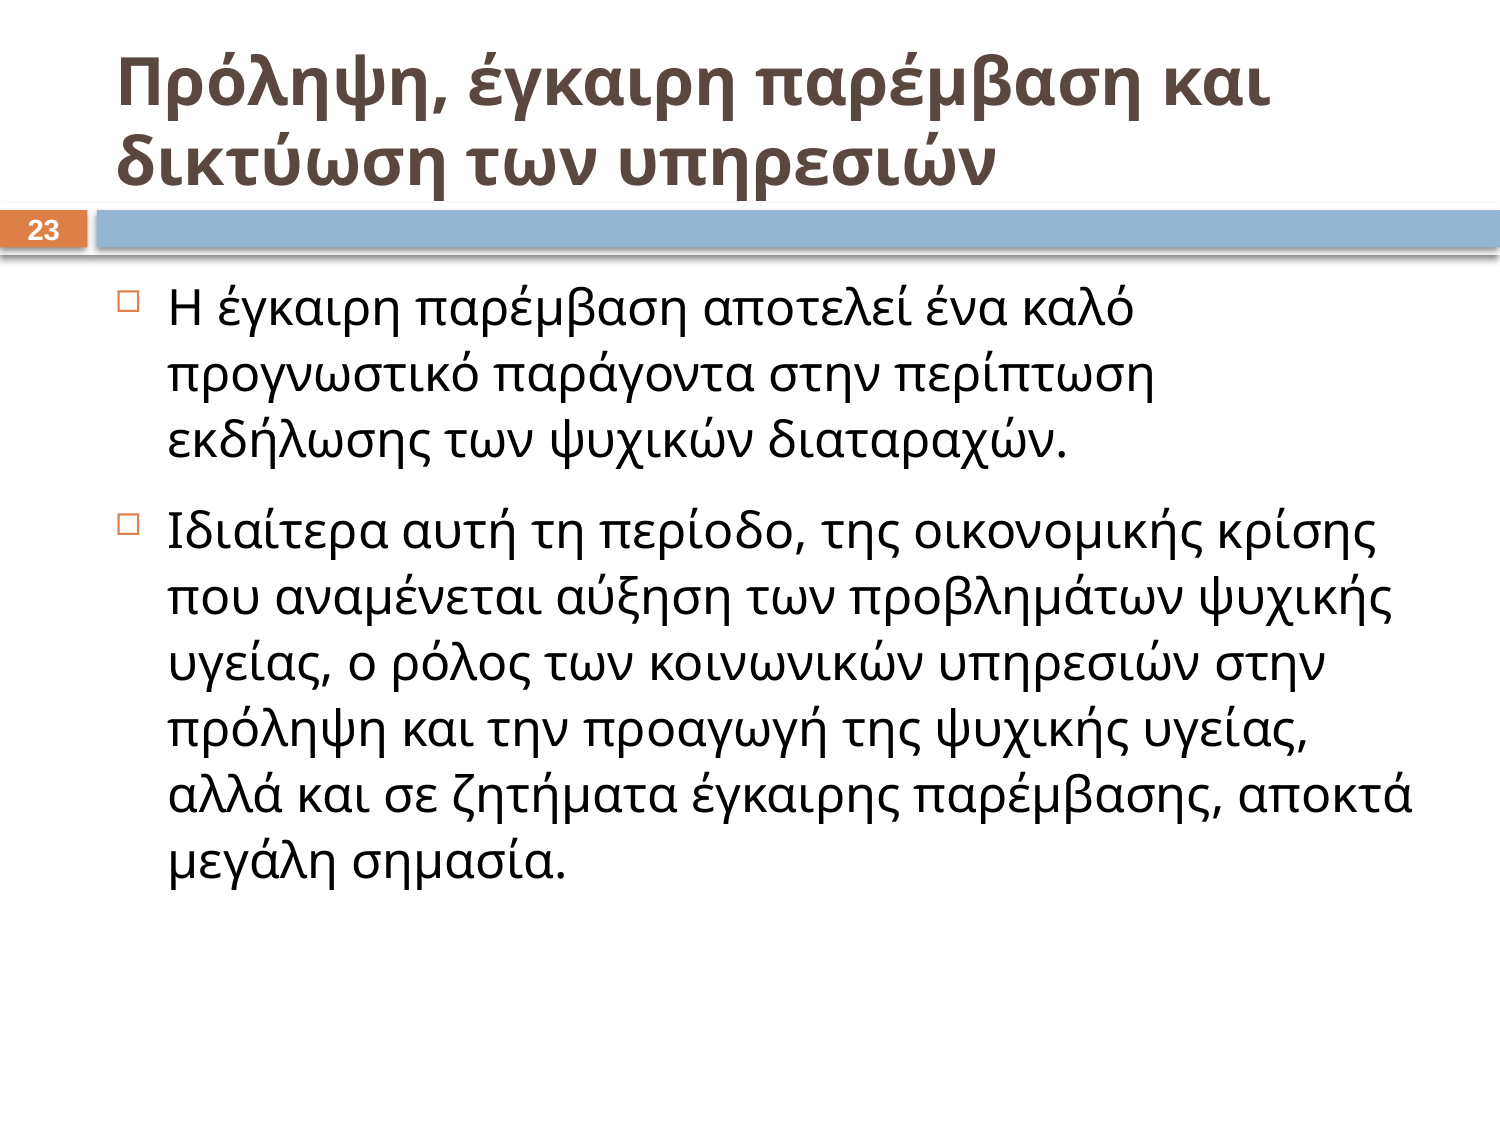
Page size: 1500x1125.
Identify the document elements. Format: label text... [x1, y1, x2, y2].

title Πρόληψη, έγκαιρη παρέμβαση και δικτύωση των υπηρεσιών [100, 37, 1438, 200]
list Η έγκαιρη παρέμβαση αποτελεί ένα καλό προγνωστικό παράγοντα στην περίπτωση εκδήλωσης των ψυχικών διαταραχών. Ιδιαίτερα αυτή τη περίοδο, της οικονομικής κρίσης που αναμένεται αύξηση των προβλημάτων ψυχικής υγείας, ο ρόλος των κοινωνικών υπηρεσιών στην πρόληψη και την προαγωγή της ψυχικής υγείας, αλλά και σε ζητήματα έγκαιρης παρέμβασης, αποκτά μεγάλη σημασία. [100, 262, 1438, 1000]
slide_number 22 [0, 208, 88, 249]
